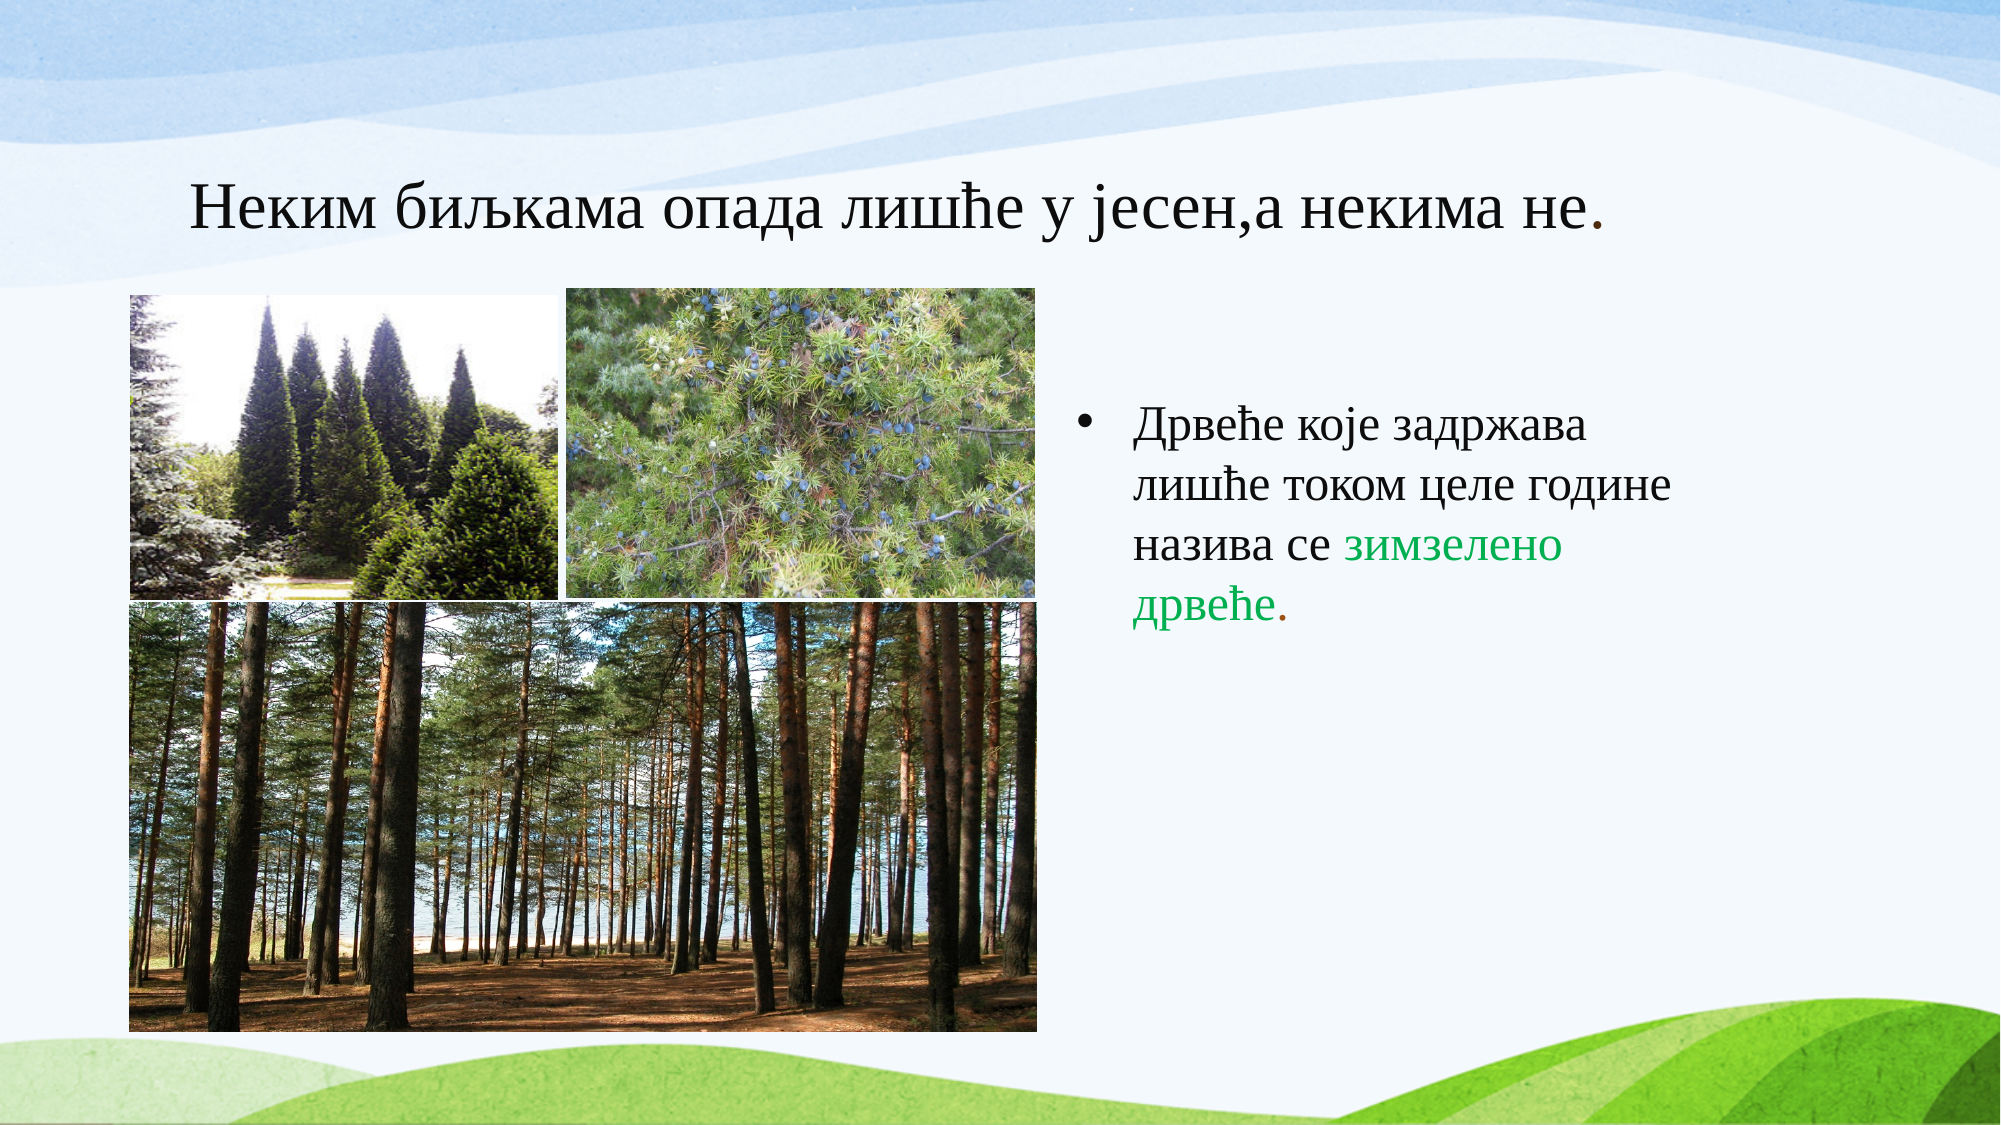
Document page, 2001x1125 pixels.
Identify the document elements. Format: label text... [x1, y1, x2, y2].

picture [0, 0, 2001, 1125]
title Неким биљкама опада лишће у јесен,а некима не. [174, 50, 1825, 250]
list Дрвеће које задржава лишће током целе године назива се зимзелено дрвеће. [1061, 382, 1740, 994]
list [130, 295, 558, 600]
